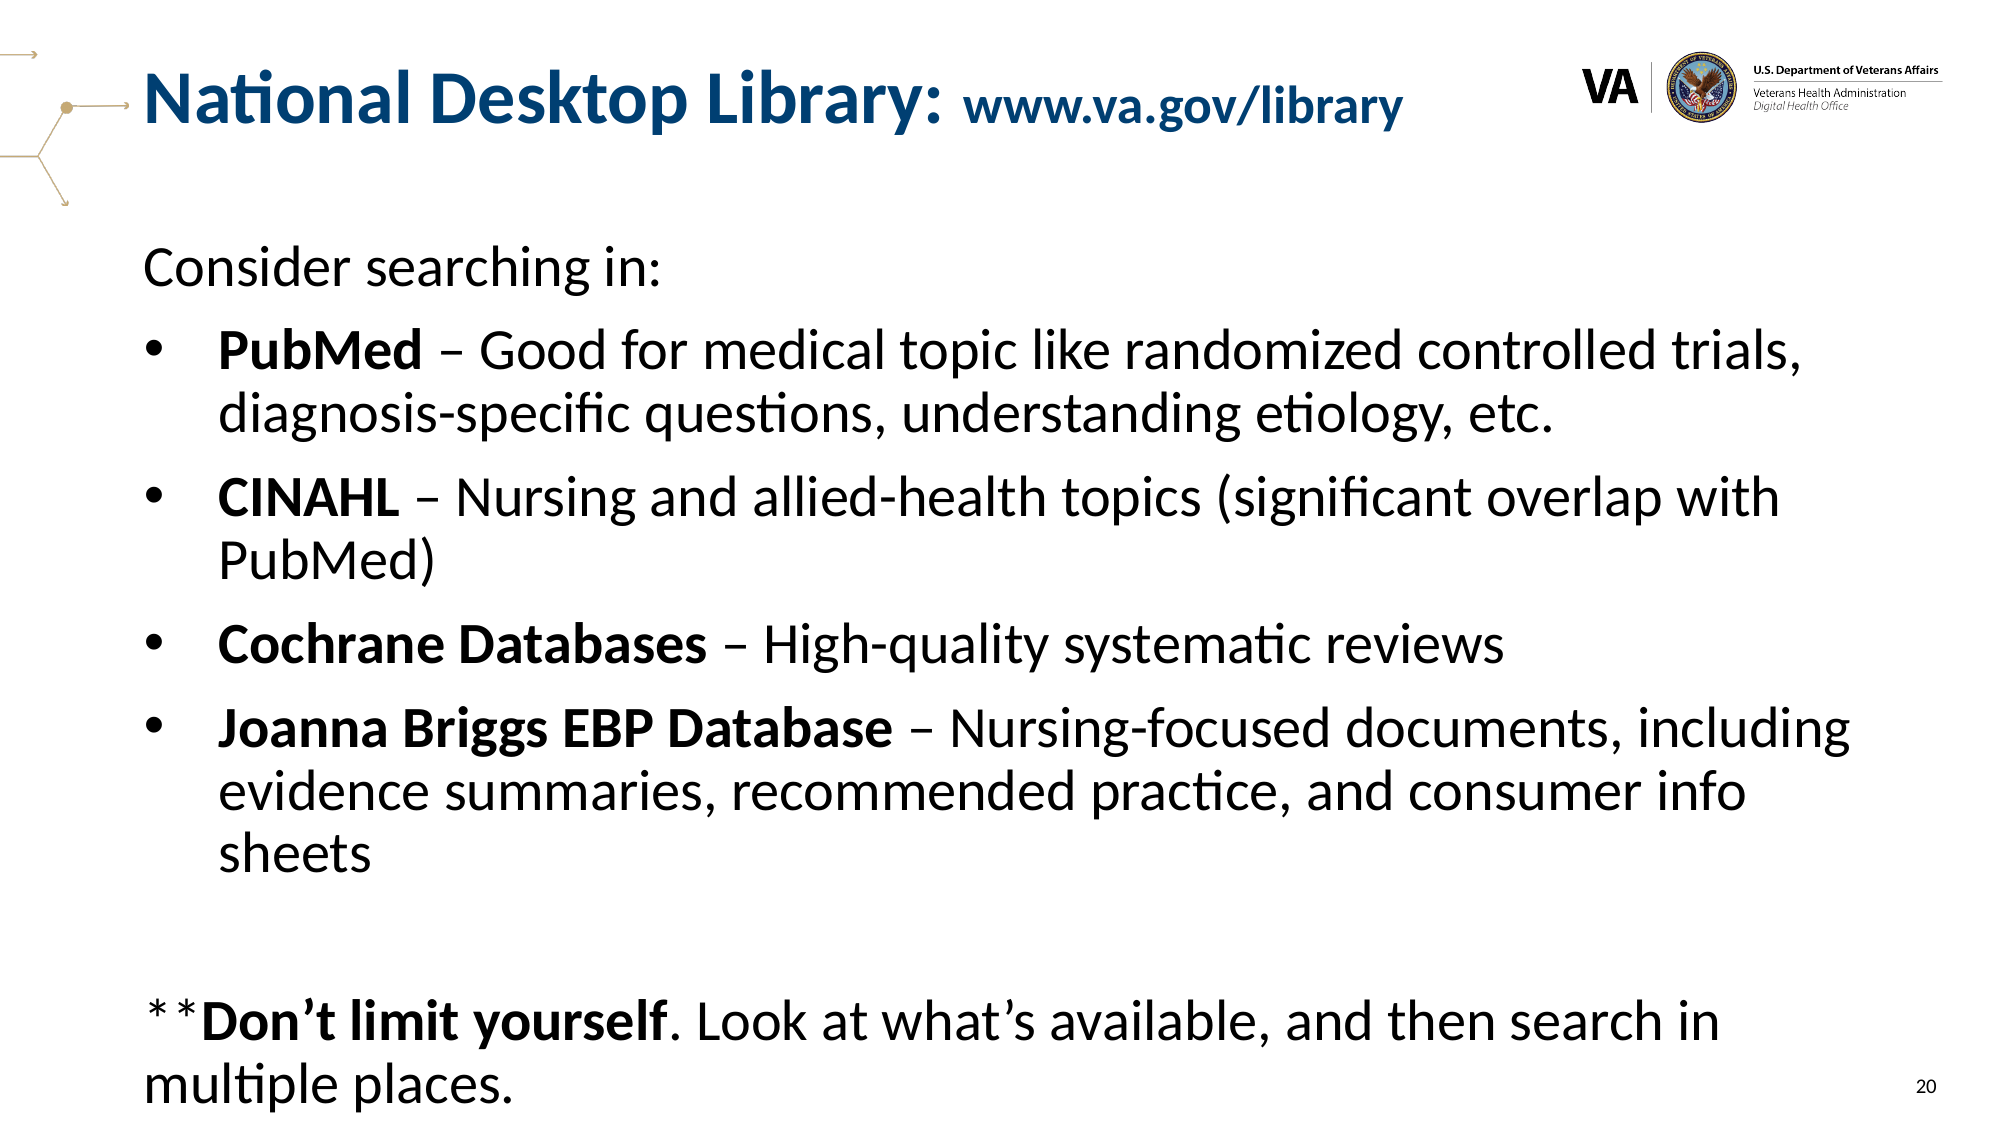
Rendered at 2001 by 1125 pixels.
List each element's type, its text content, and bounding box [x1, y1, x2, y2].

list Consider searching in: PubMed – Good for medical topic like randomized controlled trials, diagnosis-specific questions, understanding etiology, etc. CINAHL – Nursing and allied-health topics (significant overlap with PubMed) Cochrane Databases – High-quality systematic reviews Joanna Briggs EBP Database – Nursing-focused documents, including evidence summaries, recommended practice, and consumer info sheets **Don’t limit yourself. Look at what’s available, and then search in multiple places. [128, 236, 1871, 1116]
slide_number 20 [1871, 1065, 1952, 1125]
picture [1910, 48, 1952, 126]
title National Desktop Library: www.va.gov/library [128, 40, 1910, 148]
